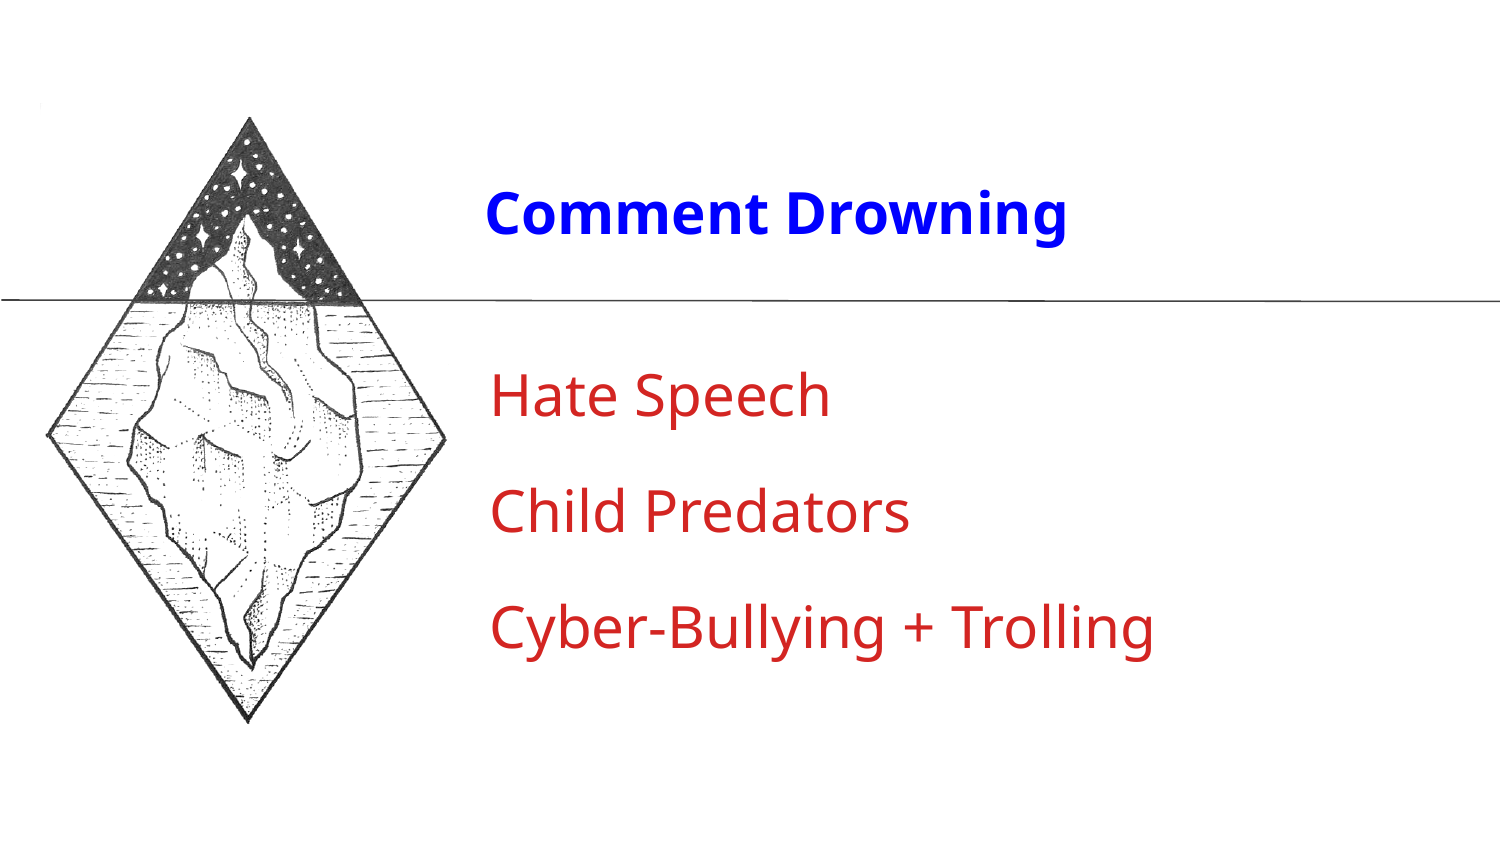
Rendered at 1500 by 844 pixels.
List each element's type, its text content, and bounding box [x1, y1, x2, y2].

picture [39, 103, 457, 299]
picture [39, 302, 457, 741]
text_box Comment Drowning [469, 160, 1197, 277]
text_box Child Predators [474, 459, 1500, 576]
text_box Cyber-Bullying + Trolling [474, 575, 1203, 692]
text_box Hate Speech [474, 343, 1203, 460]
